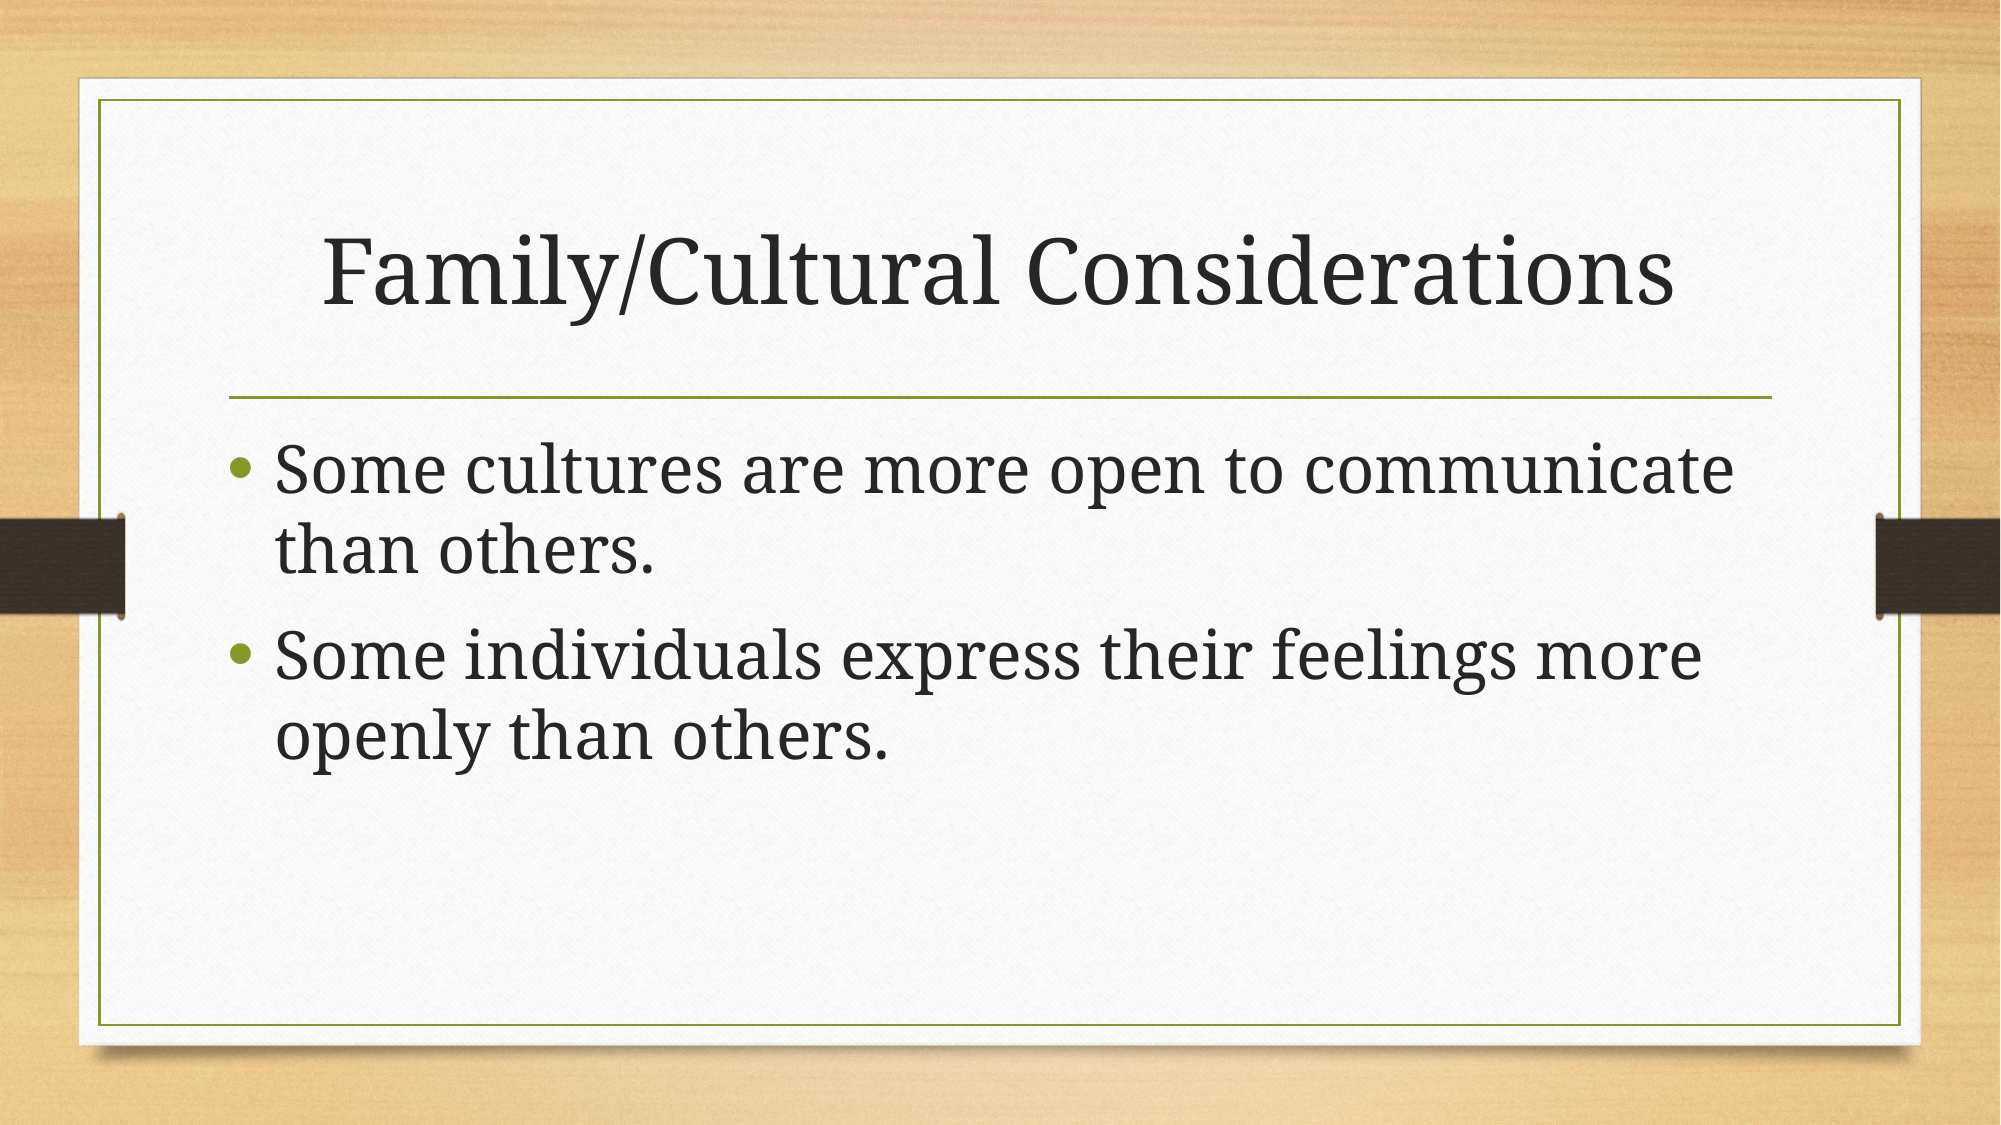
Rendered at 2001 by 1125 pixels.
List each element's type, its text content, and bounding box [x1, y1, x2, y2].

title Family/Cultural Considerations [212, 161, 1788, 375]
list Some cultures are more open to communicate than others. Some individuals express their feelings more openly than others. [212, 419, 1788, 964]
picture [0, 0, 2001, 1125]
